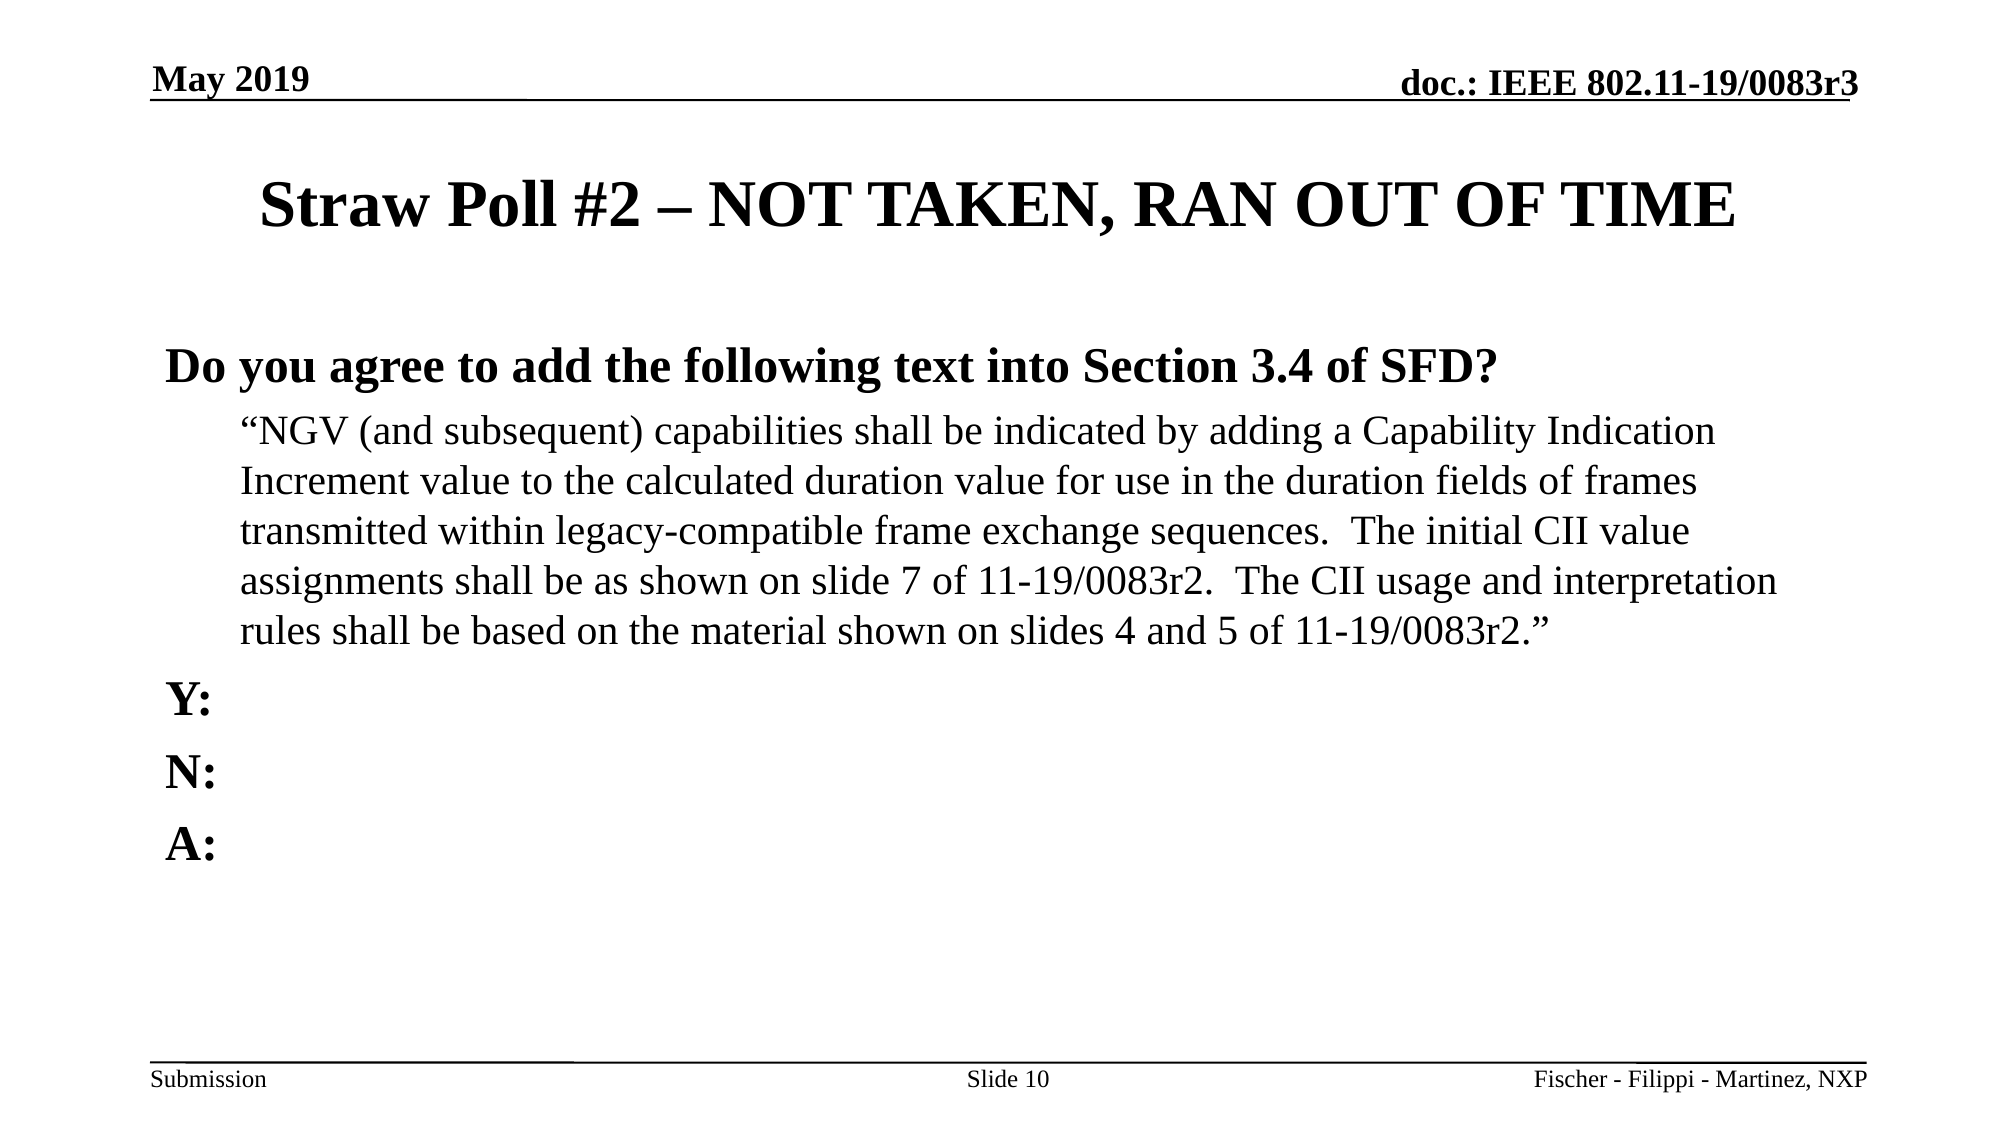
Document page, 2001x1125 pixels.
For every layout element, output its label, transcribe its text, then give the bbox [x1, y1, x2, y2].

title Straw Poll #2 – NOT TAKEN, RAN OUT OF TIME [149, 112, 1850, 288]
slide_number Slide 10 [950, 1061, 1067, 1123]
footer Fischer - Filippi - Martinez, NXP [1171, 1061, 1869, 1093]
list Do you agree to add the following text into Section 3.4 of SFD? “NGV (and subsequent) capabilities shall be indicated by adding a Capability Indication Increment value to the calculated duration value for use in the duration fields of frames transmitted within legacy-compatible frame exchange sequences. The initial CII value assignments shall be as shown on slide 7 of 11-19/0083r2. The CII usage and interpretation rules shall be based on the material shown on slides 4 and 5 of 11-19/0083r2.” Y: N: A: [149, 324, 1850, 1000]
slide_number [152, 54, 563, 100]
